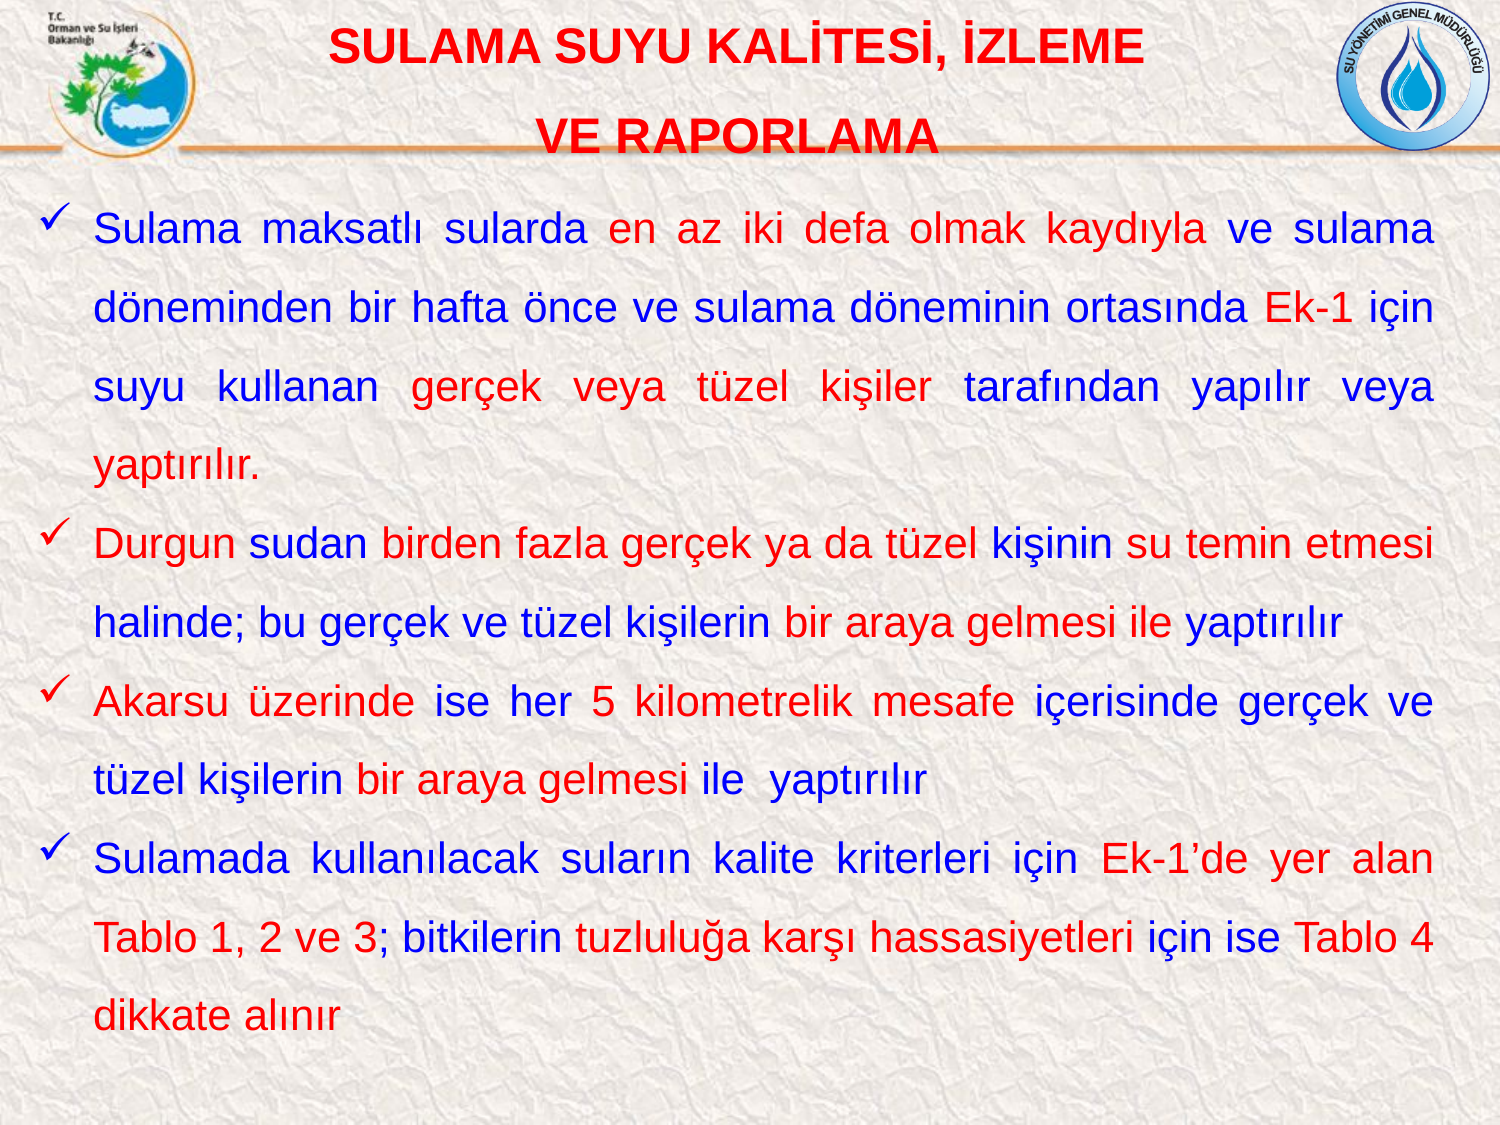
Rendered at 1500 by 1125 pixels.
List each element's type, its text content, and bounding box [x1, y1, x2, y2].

text_box Sulama maksatlı sularda en az iki defa olmak kaydıyla ve sulama döneminden bir hafta önce ve sulama döneminin ortasında Ek-1 için suyu kullanan gerçek veya tüzel kişiler tarafından yapılır veya yaptırılır. Durgun sudan birden fazla gerçek ya da tüzel kişinin su temin etmesi halinde; bu gerçek ve tüzel kişilerin bir araya gelmesi ile yaptırılır Akarsu üzerinde ise her 5 kilometrelik mesafe içerisinde gerçek ve tüzel kişilerin bir araya gelmesi ile yaptırılır Sulamada kullanılacak suların kalite kriterleri için Ek-1’de yer alan Tablo 1, 2 ve 3; bitkilerin tuzluluğa karşı hassasiyetleri için ise Tablo 4 dikkate alınır [22, 166, 1450, 1047]
picture [0, 0, 1500, 1125]
text_box SULAMA SUYU KALİTESİ, İZLEME VE RAPORLAMA [0, 0, 1401, 171]
